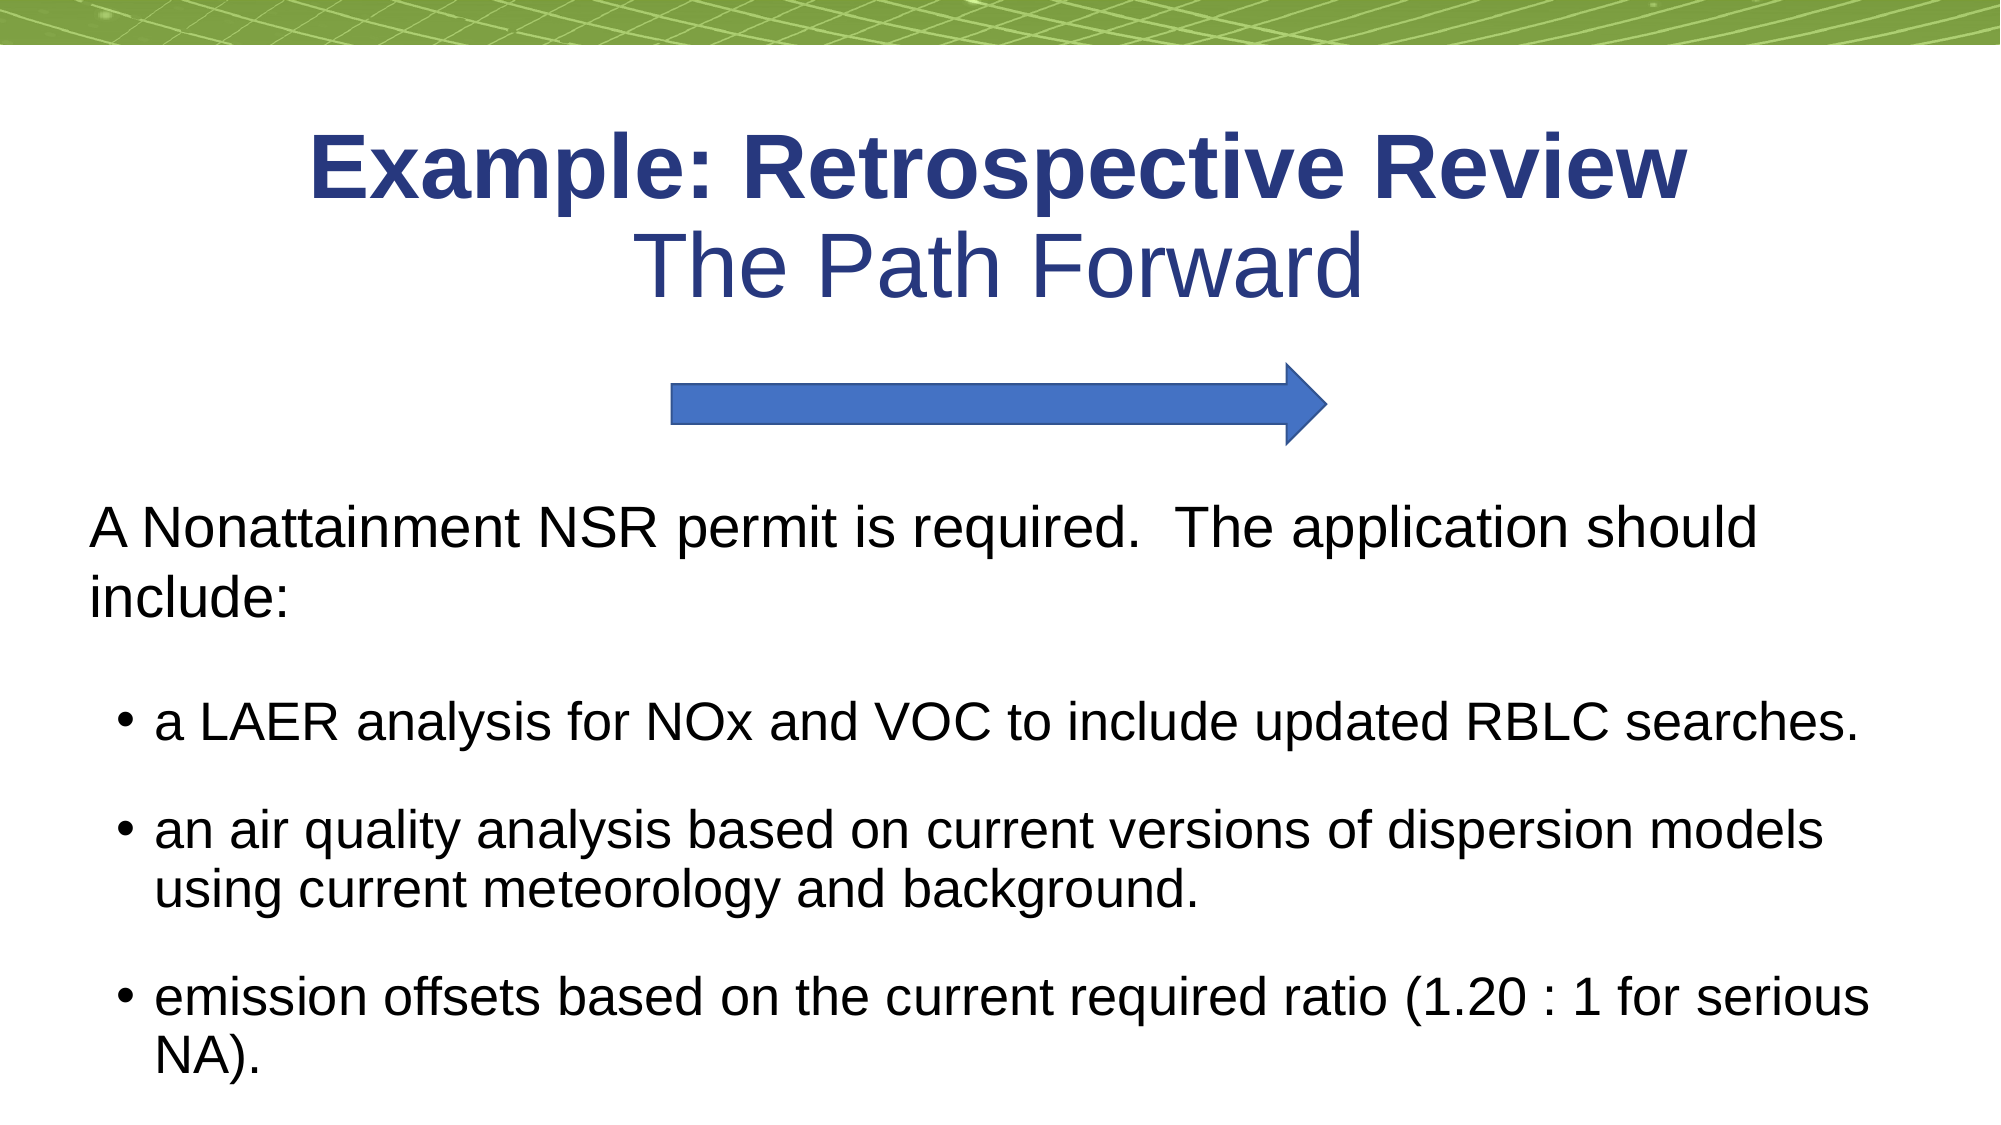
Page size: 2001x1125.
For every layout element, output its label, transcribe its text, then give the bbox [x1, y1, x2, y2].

picture [0, 0, 2000, 45]
list a LAER analysis for NOx and VOC to include updated RBLC searches. an air quality analysis based on current versions of dispersion models using current meteorology and background. emission offsets based on the current required ratio (1.20 : 1 for serious NA). [101, 329, 1900, 1097]
text_box [670, 362, 1328, 447]
title Example: Retrospective Review The Path Forward [99, 111, 1898, 330]
text_box A Nonattainment NSR permit is required. The application should include: [75, 481, 1832, 636]
